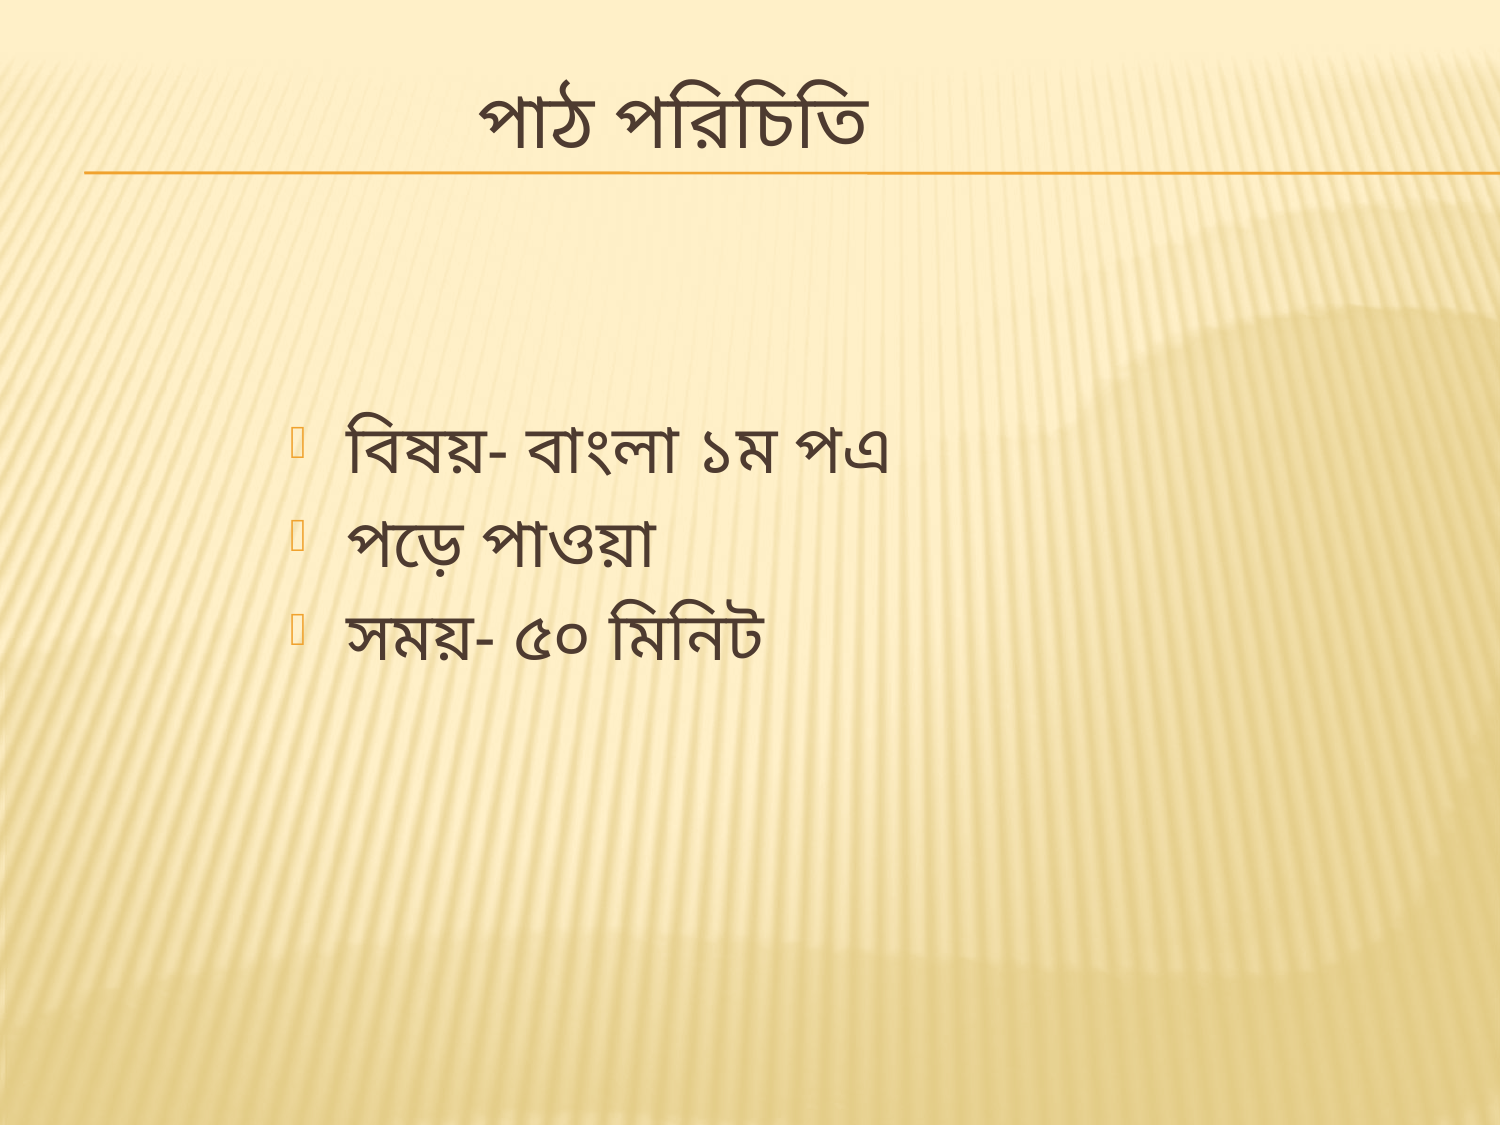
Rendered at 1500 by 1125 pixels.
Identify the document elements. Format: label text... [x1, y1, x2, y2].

title পাঠ পরিচিতি [462, 50, 988, 188]
list বিষয়- বাংলা ১ম পএ পড়ে পাওয়া সময়- ৫০ মিনিট [275, 399, 1088, 796]
